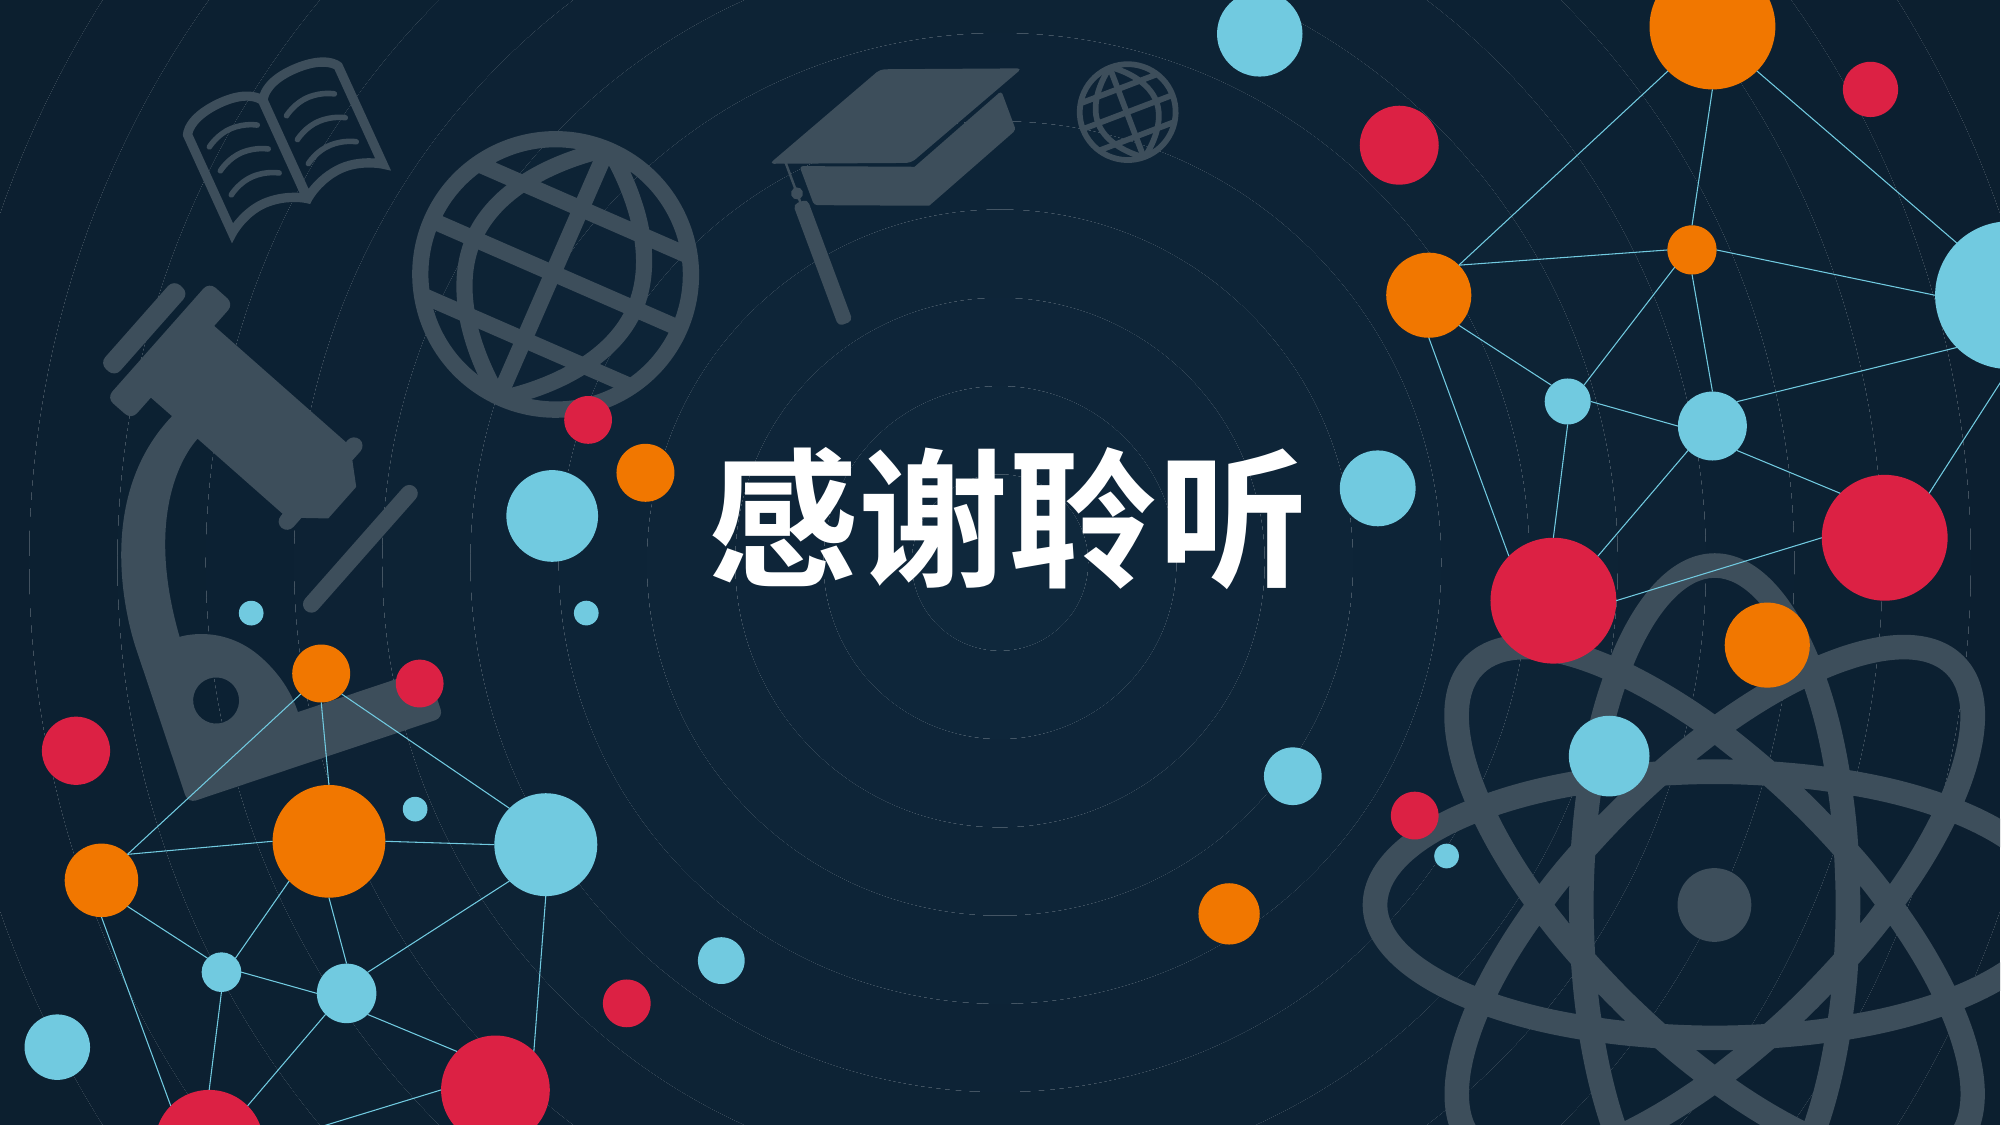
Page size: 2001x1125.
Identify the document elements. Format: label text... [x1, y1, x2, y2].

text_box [1217, 0, 2000, 797]
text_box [1198, 747, 1459, 945]
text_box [0, 600, 745, 1125]
text_box 感谢聆听 [676, 417, 1217, 613]
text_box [506, 395, 675, 626]
